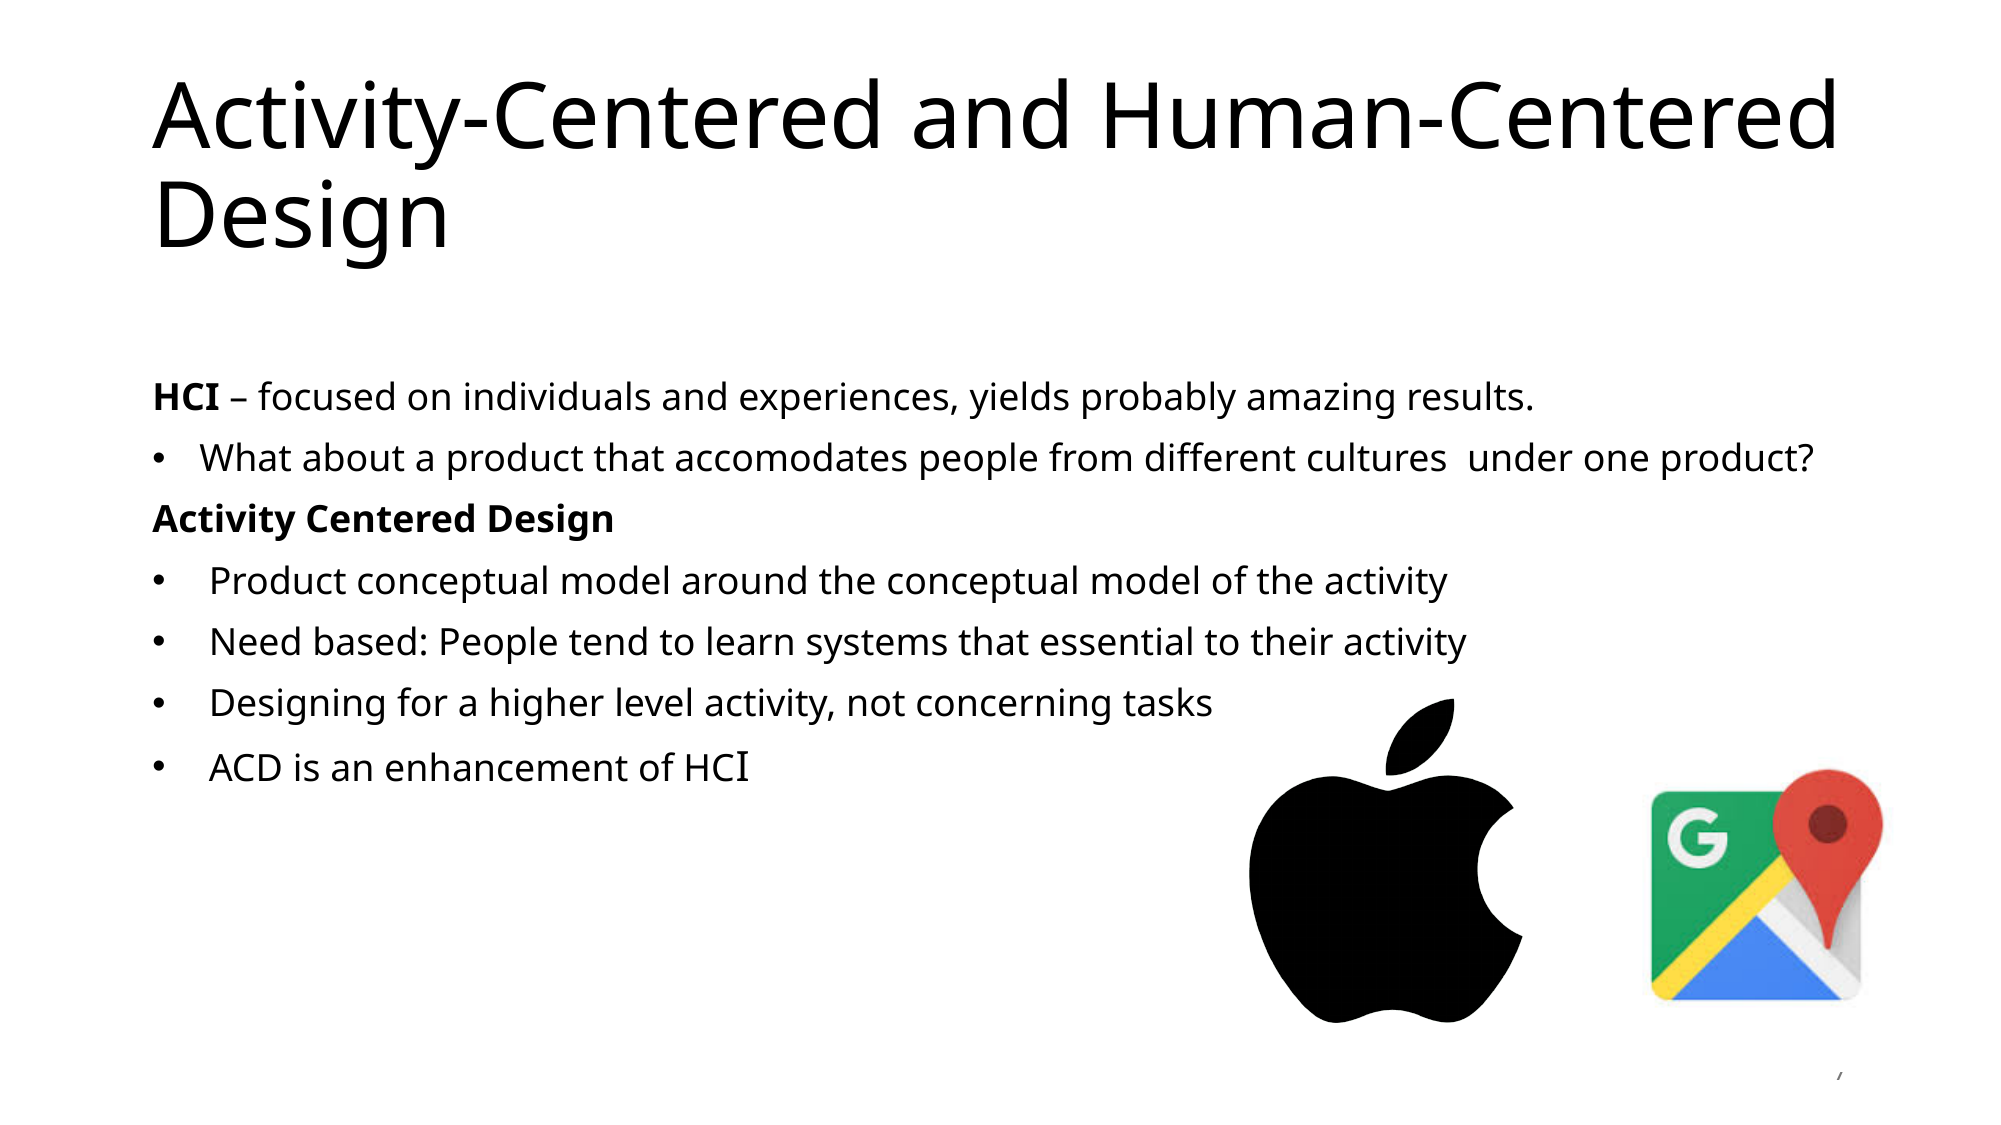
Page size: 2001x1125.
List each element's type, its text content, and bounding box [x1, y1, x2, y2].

slide_number 7 [1412, 1042, 1863, 1103]
title Activity-Centered and Human-Centered Design [137, 59, 1863, 278]
picture [1060, 675, 1933, 1073]
list HCI – focused on individuals and experiences, yields probably amazing results. What about a product that accomodates people from different cultures under one product? Activity Centered Design Product conceptual model around the conceptual model of the activity Need based: People tend to learn systems that essential to their activity Designing for a higher level activity, not concerning tasks ACD is an enhancement of HCI [137, 299, 1863, 1014]
